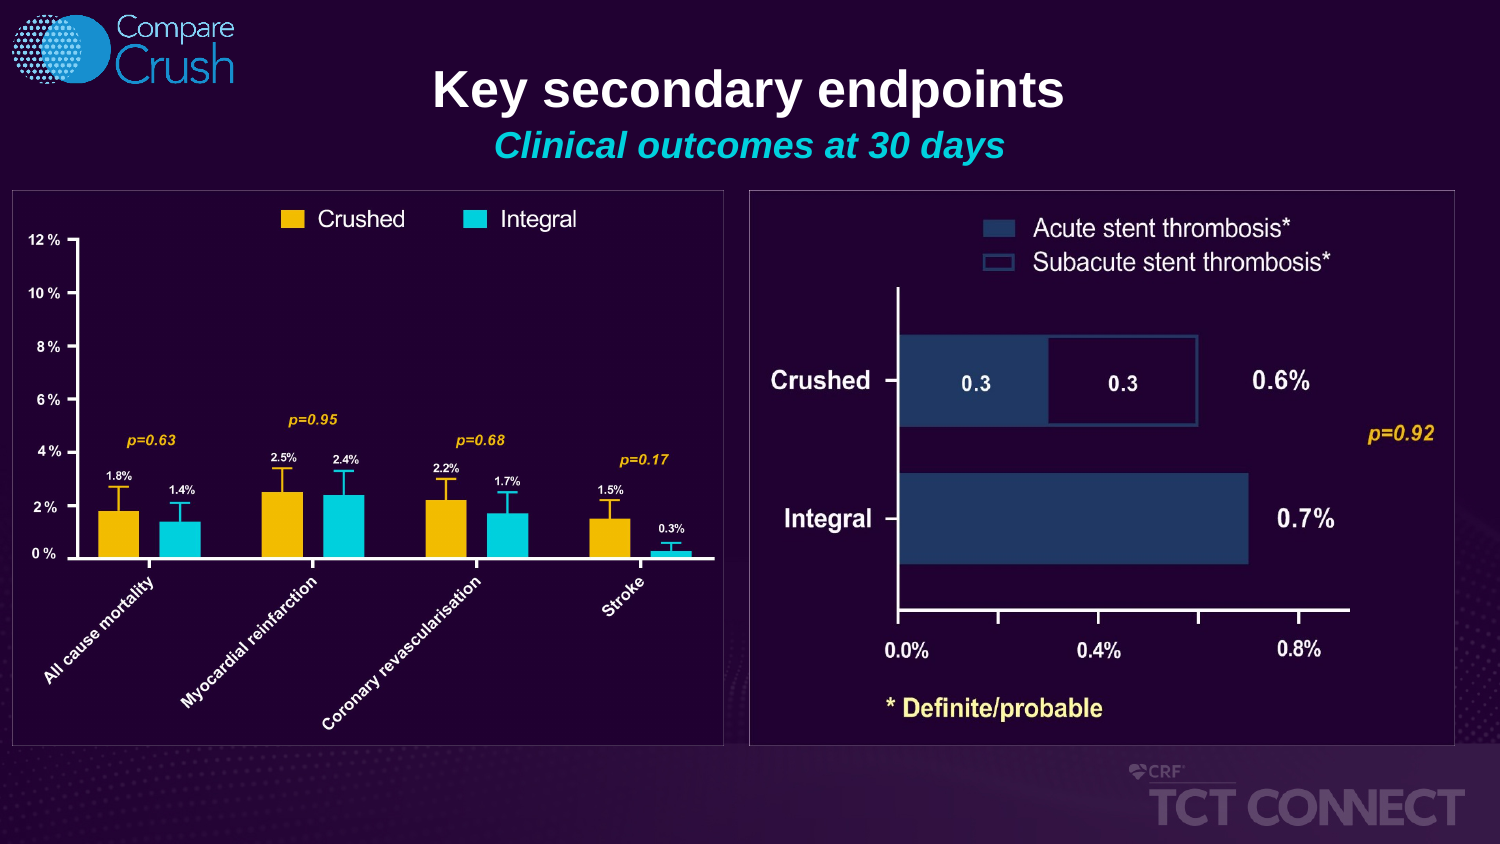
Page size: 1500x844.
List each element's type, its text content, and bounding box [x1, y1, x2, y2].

text_box Clinical outcomes at 30 days [187, 110, 1313, 182]
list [12, 190, 724, 747]
title Key secondary endpoints [111, 48, 1387, 142]
picture [0, 0, 1500, 844]
